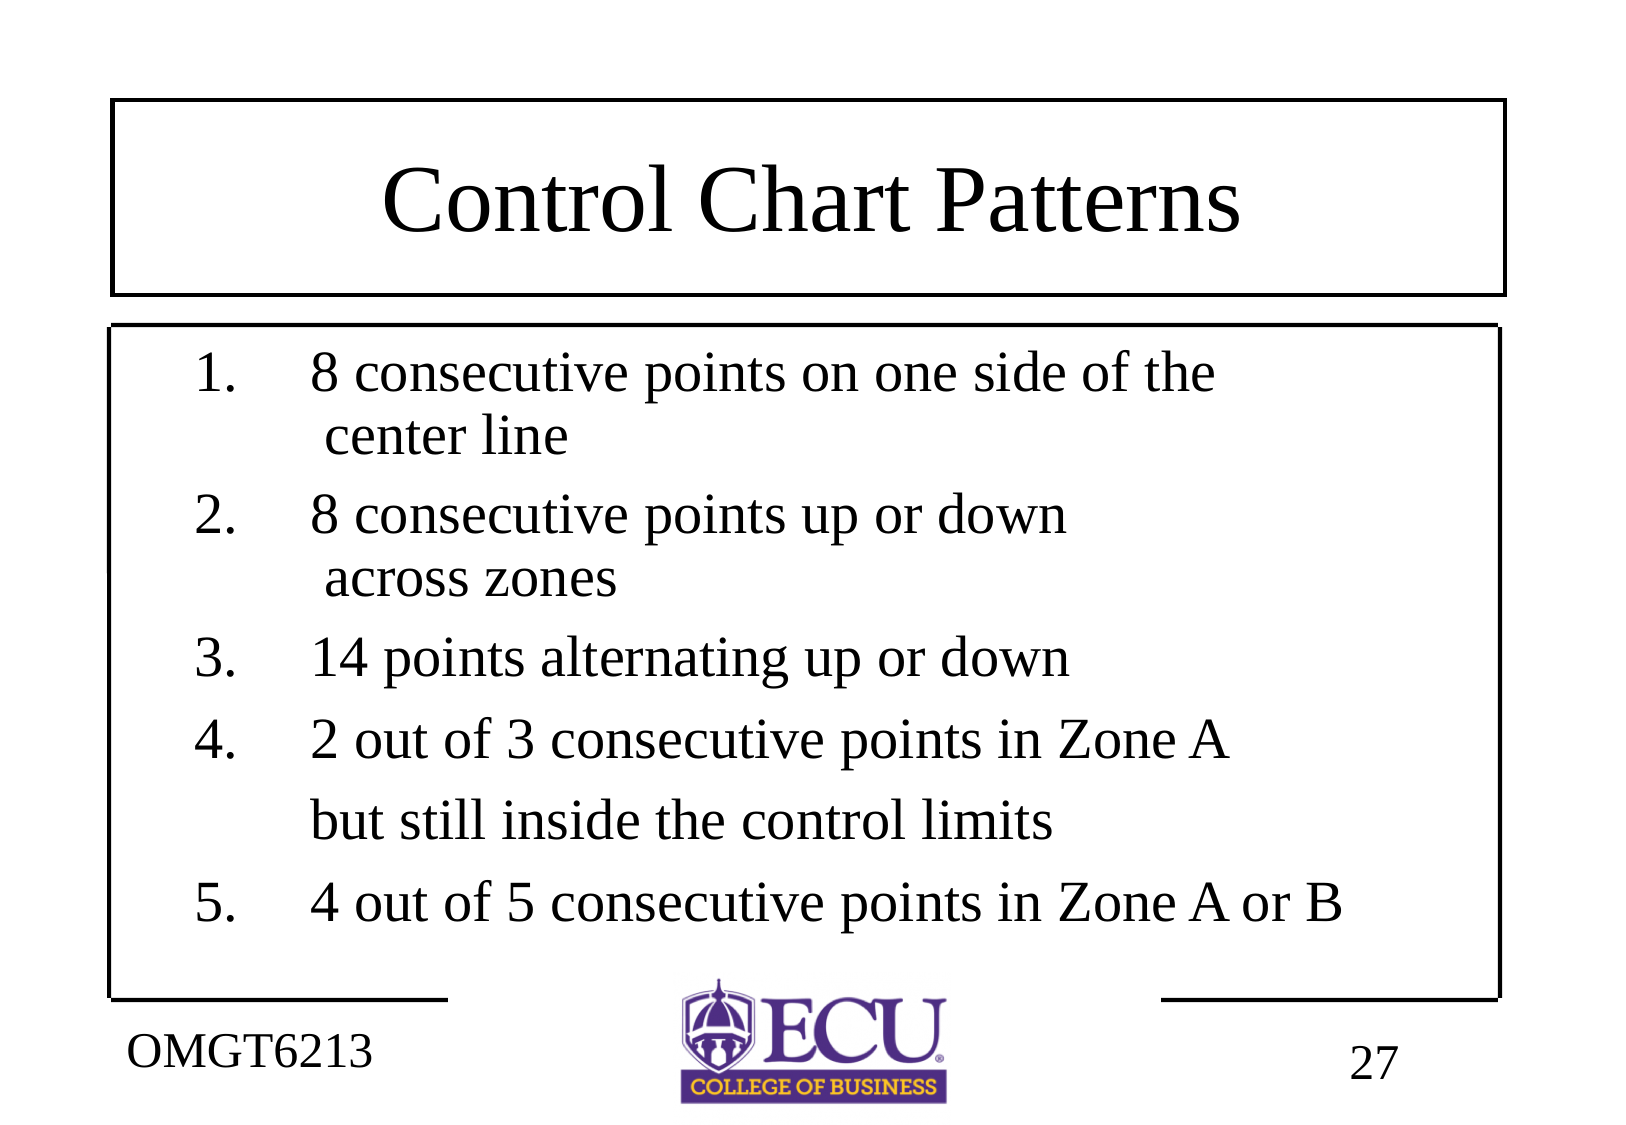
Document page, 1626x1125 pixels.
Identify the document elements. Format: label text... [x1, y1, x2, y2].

picture [673, 1025, 951, 1125]
list 1. 8 consecutive points on one side of the center line 2. 8 consecutive points up or down across zones 3. 14 points alternating up or down 4. 2 out of 3 consecutive points in Zone A but still inside the control limits 5. 4 out of 5 consecutive points in Zone A or B [179, 325, 1438, 1025]
title Control Chart Patterns [114, 94, 1511, 293]
